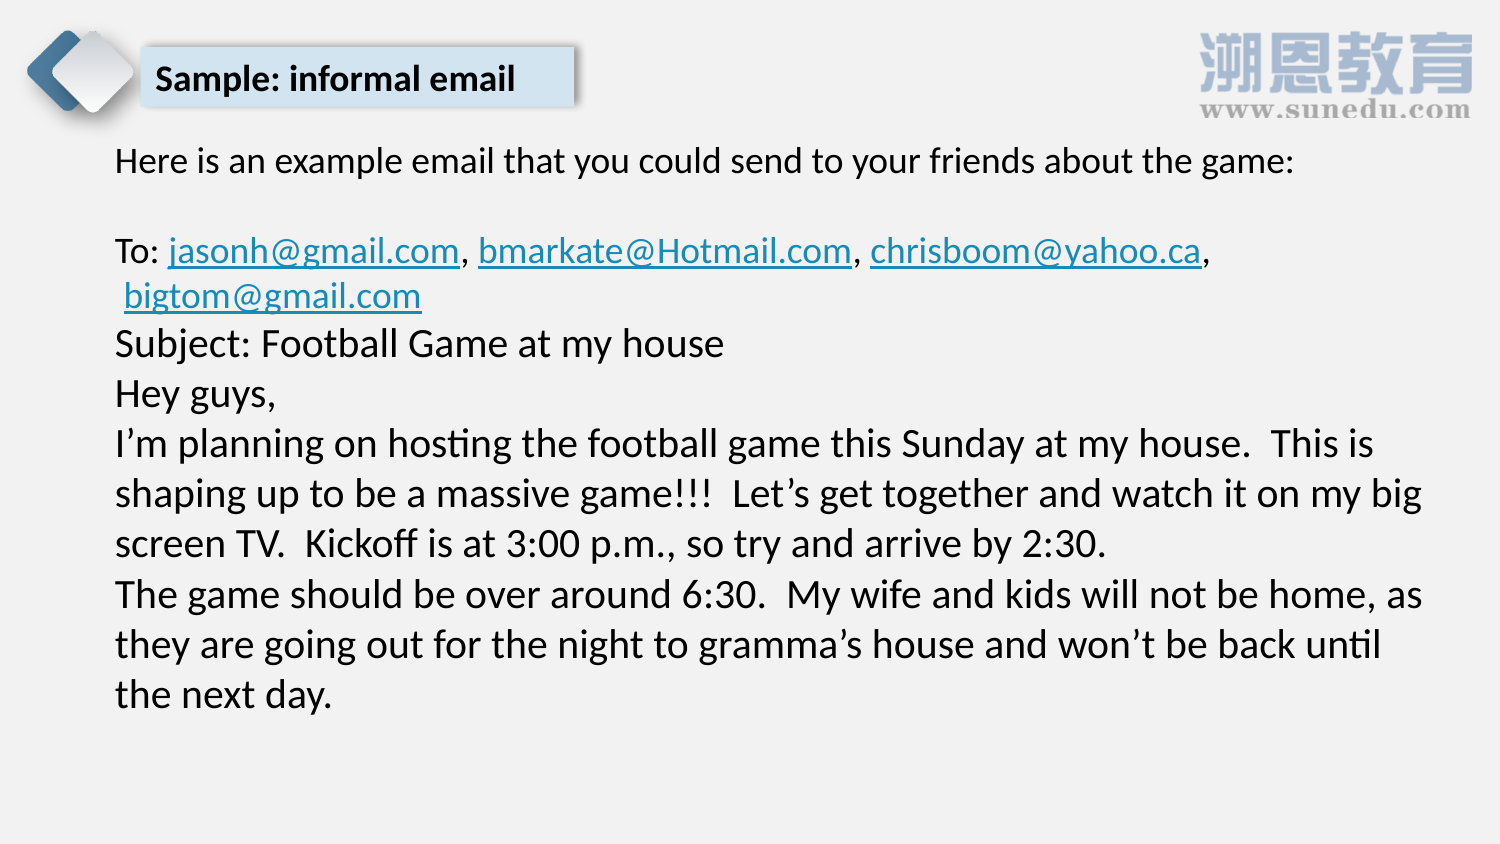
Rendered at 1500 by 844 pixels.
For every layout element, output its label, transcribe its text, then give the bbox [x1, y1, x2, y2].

picture [1198, 30, 1472, 118]
text_box Sample: informal email [140, 46, 575, 107]
picture [42, 21, 143, 122]
text_box Here is an example email that you could send to your friends about the game: To: jasonh@gmail.com, bmarkate@Hotmail.com, chrisboom@yahoo.ca, bigtom@gmail.com Subject: Football Game at my house Hey guys, I’m planning on hosting the football game this Sunday at my house. This is shaping up to be a massive game!!! Let’s get together and watch it on my big screen TV. Kickoff is at 3:00 p.m., so try and arrive by 2:30. The game should be over around 6:30. My wife and kids will not be home, as they are going out for the night to gramma’s house and won’t be back until the next day. [100, 128, 1454, 724]
